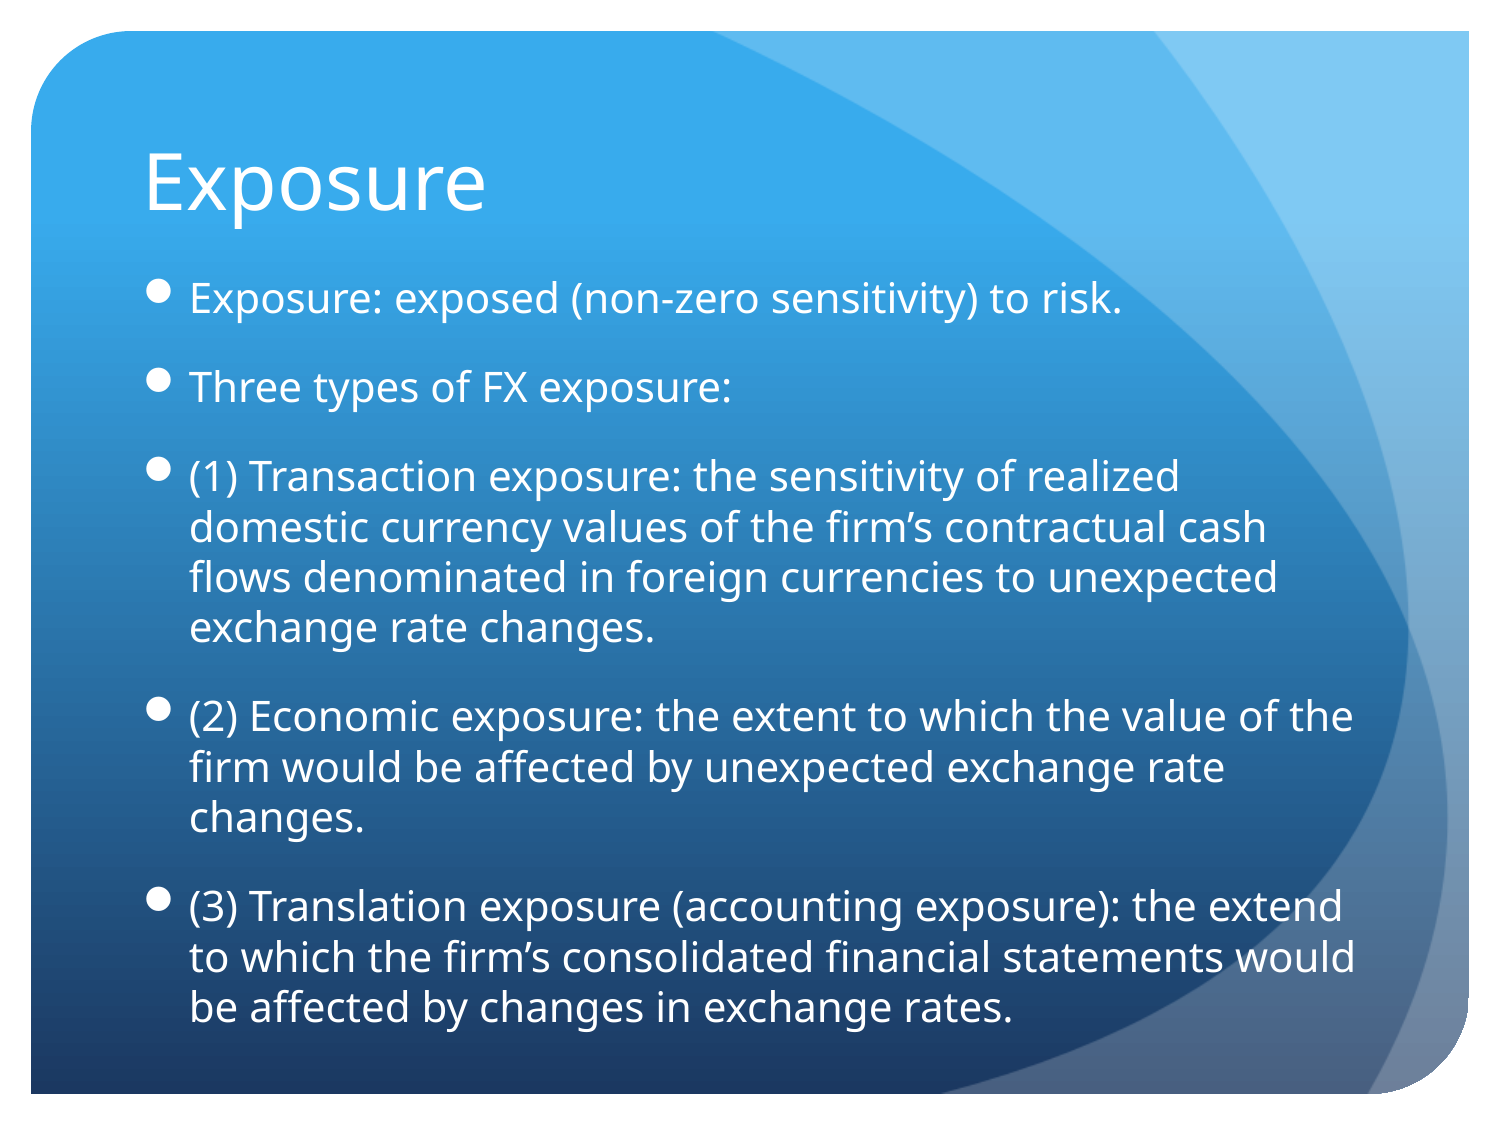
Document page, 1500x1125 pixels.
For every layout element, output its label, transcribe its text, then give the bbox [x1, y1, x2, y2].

title Exposure [127, 62, 1372, 234]
picture [24, 30, 1473, 1094]
list Exposure: exposed (non-zero sensitivity) to risk. Three types of FX exposure: (1) Transaction exposure: the sensitivity of realized domestic currency values of the firm’s contractual cash flows denominated in foreign currencies to unexpected exchange rate changes. (2) Economic exposure: the extent to which the value of the firm would be affected by unexpected exchange rate changes. (3) Translation exposure (accounting exposure): the extend to which the firm’s consolidated financial statements would be affected by changes in exchange rates. [127, 264, 1372, 1060]
